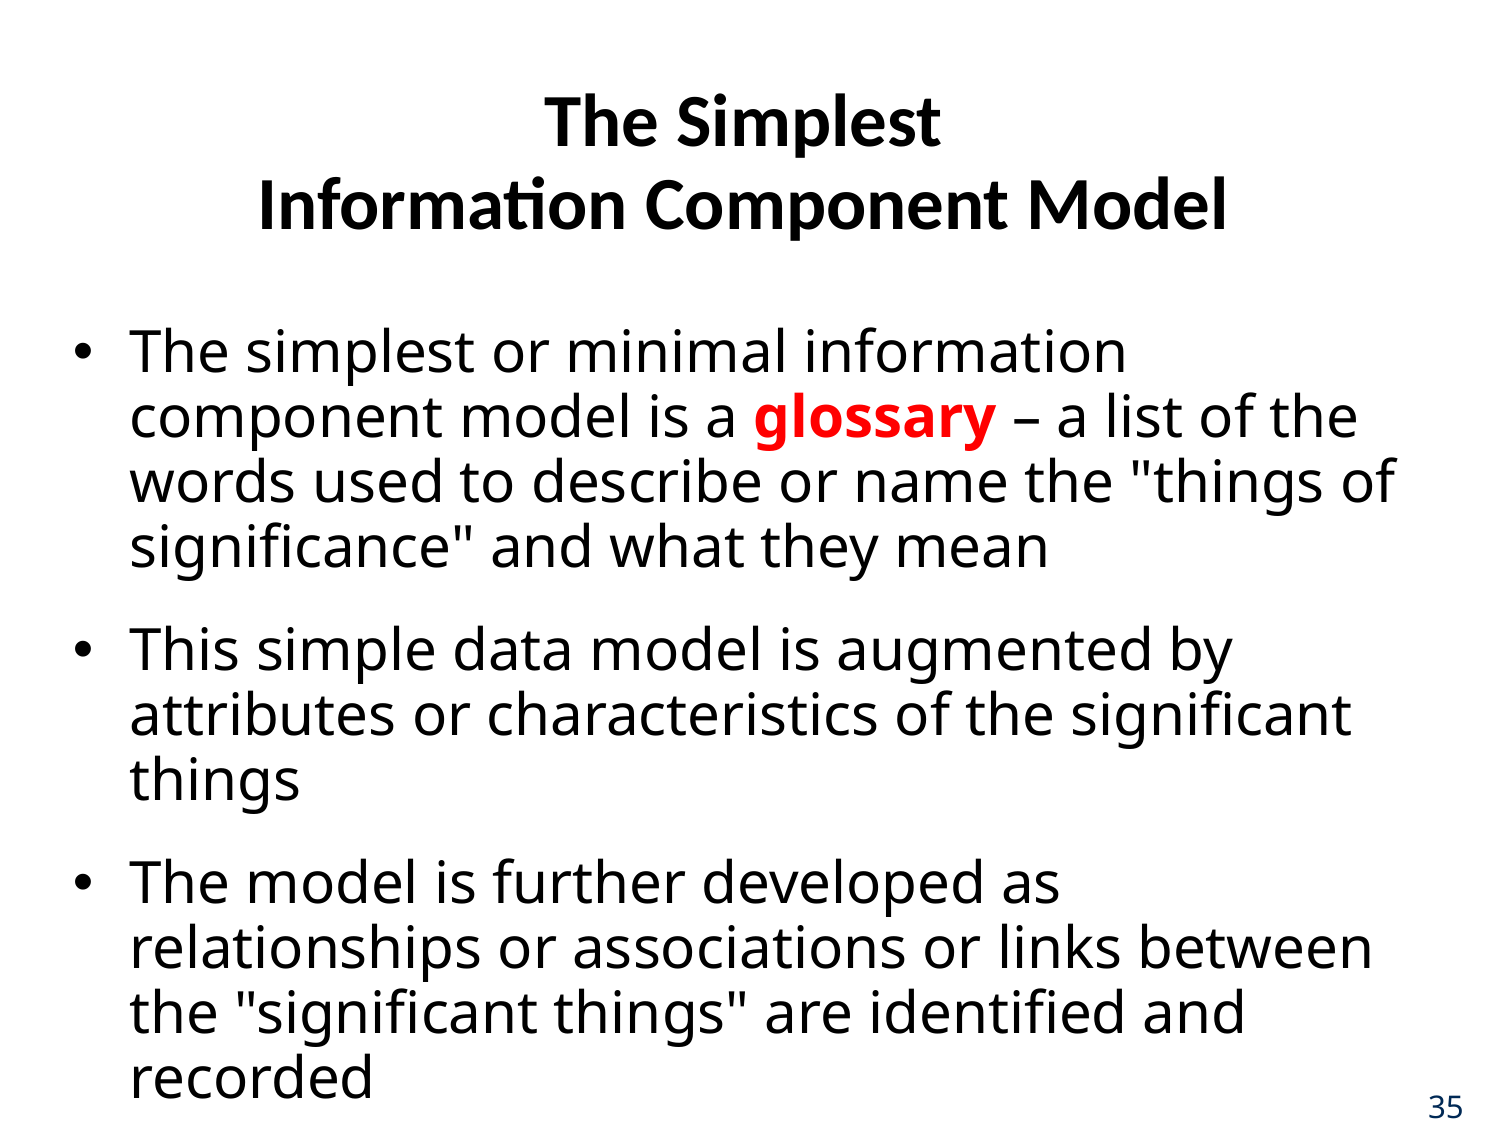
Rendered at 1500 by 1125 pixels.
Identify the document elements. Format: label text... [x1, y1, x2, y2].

text_box The simplest or minimal information component model is a glossary – a list of the words used to describe or name the "things of significance" and what they mean This simple data model is augmented by attributes or characteristics of the significant things The model is further developed as relationships or associations or links between the "significant things" are identified and recorded [62, 315, 1425, 1117]
text_box 35 [1438, 1081, 1454, 1119]
title The Simplest Information Component Model [68, 65, 1419, 262]
